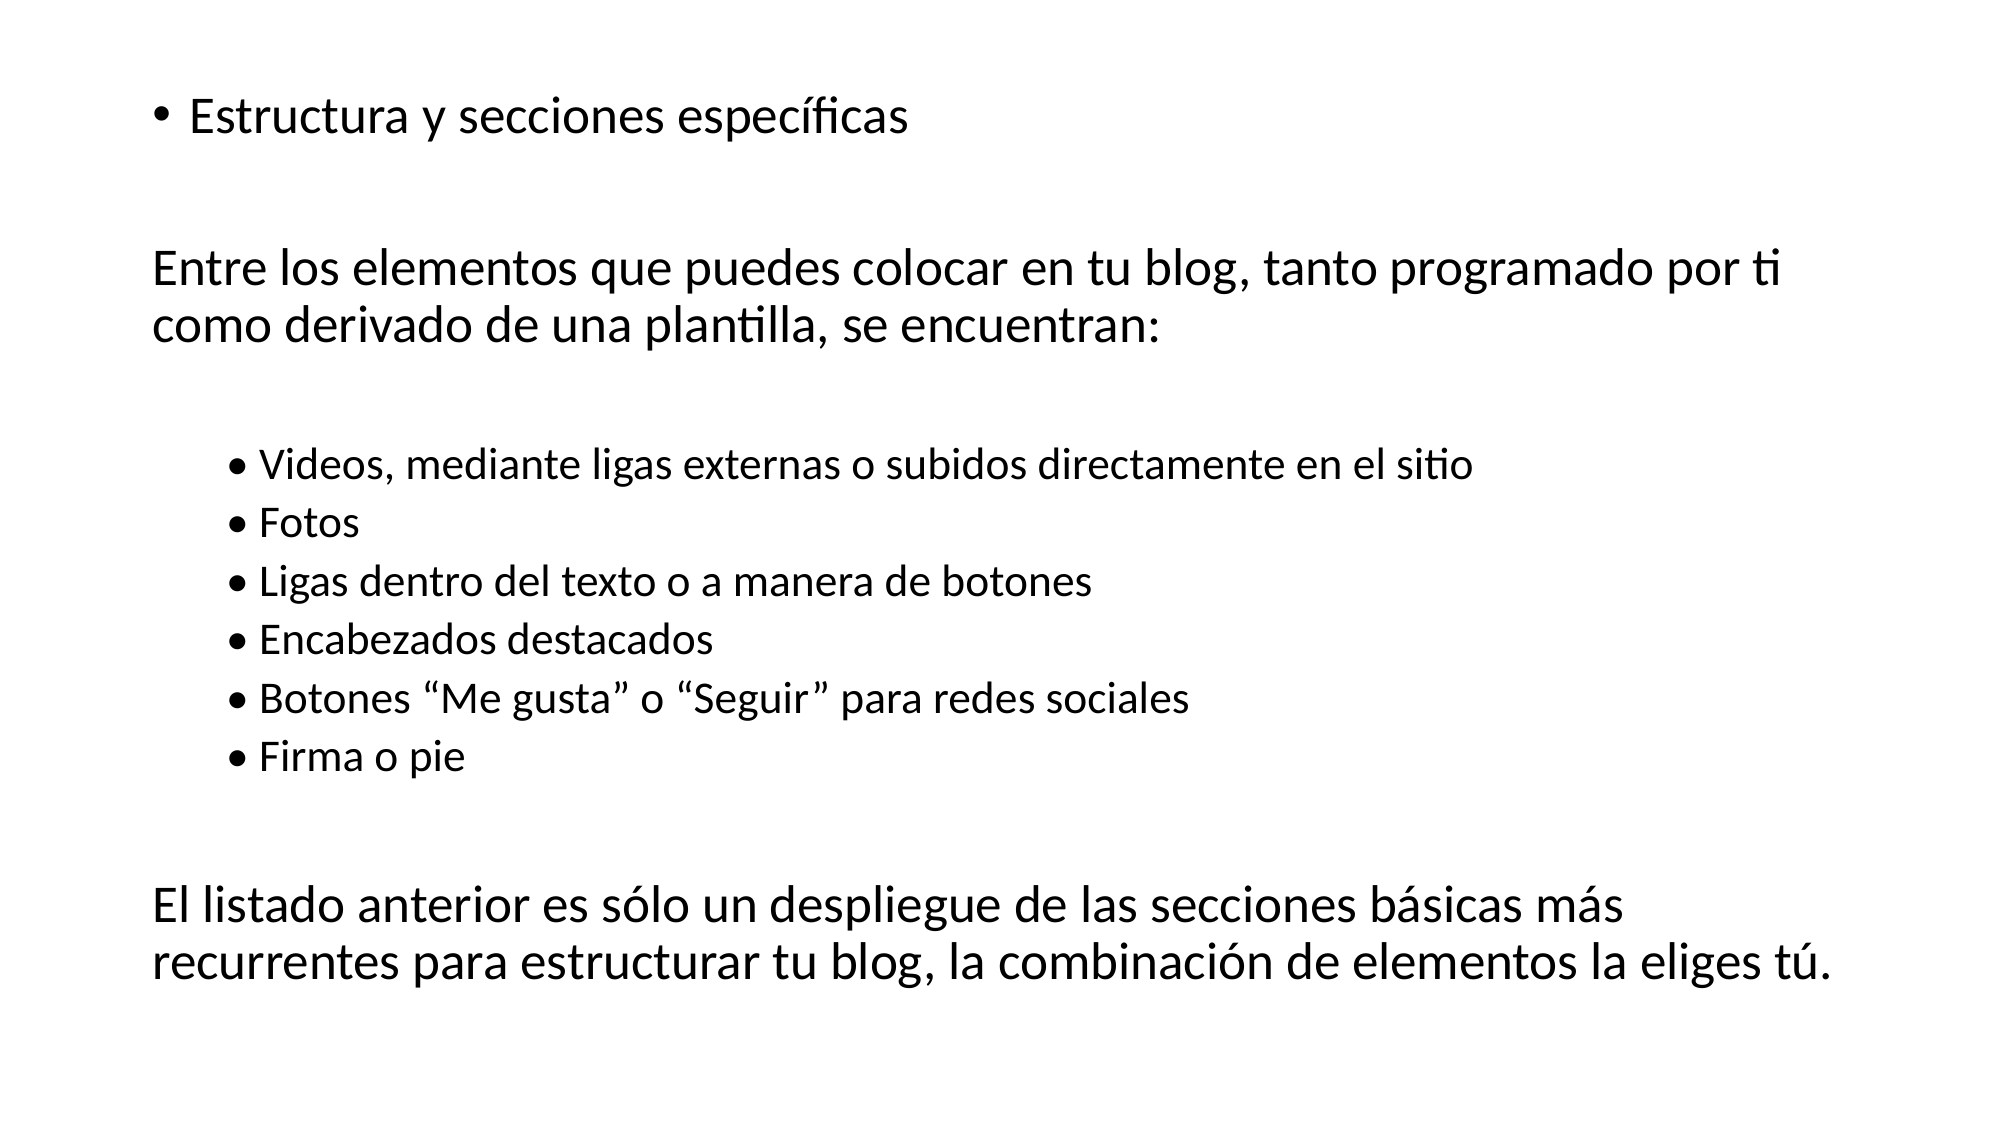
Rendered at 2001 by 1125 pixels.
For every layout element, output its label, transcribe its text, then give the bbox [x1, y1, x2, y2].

list Estructura y secciones específicas Entre los elementos que puedes colocar en tu blog, tanto programado por ti como derivado de una plantilla, se encuentran: • Videos, mediante ligas externas o subidos directamente en el sitio • Fotos • Ligas dentro del texto o a manera de botones • Encabezados destacados • Botones “Me gusta” o “Seguir” para redes sociales • Firma o pie El listado anterior es sólo un despliegue de las secciones básicas más recurrentes para estructurar tu blog, la combinación de elementos la eliges tú. [137, 80, 1863, 1014]
